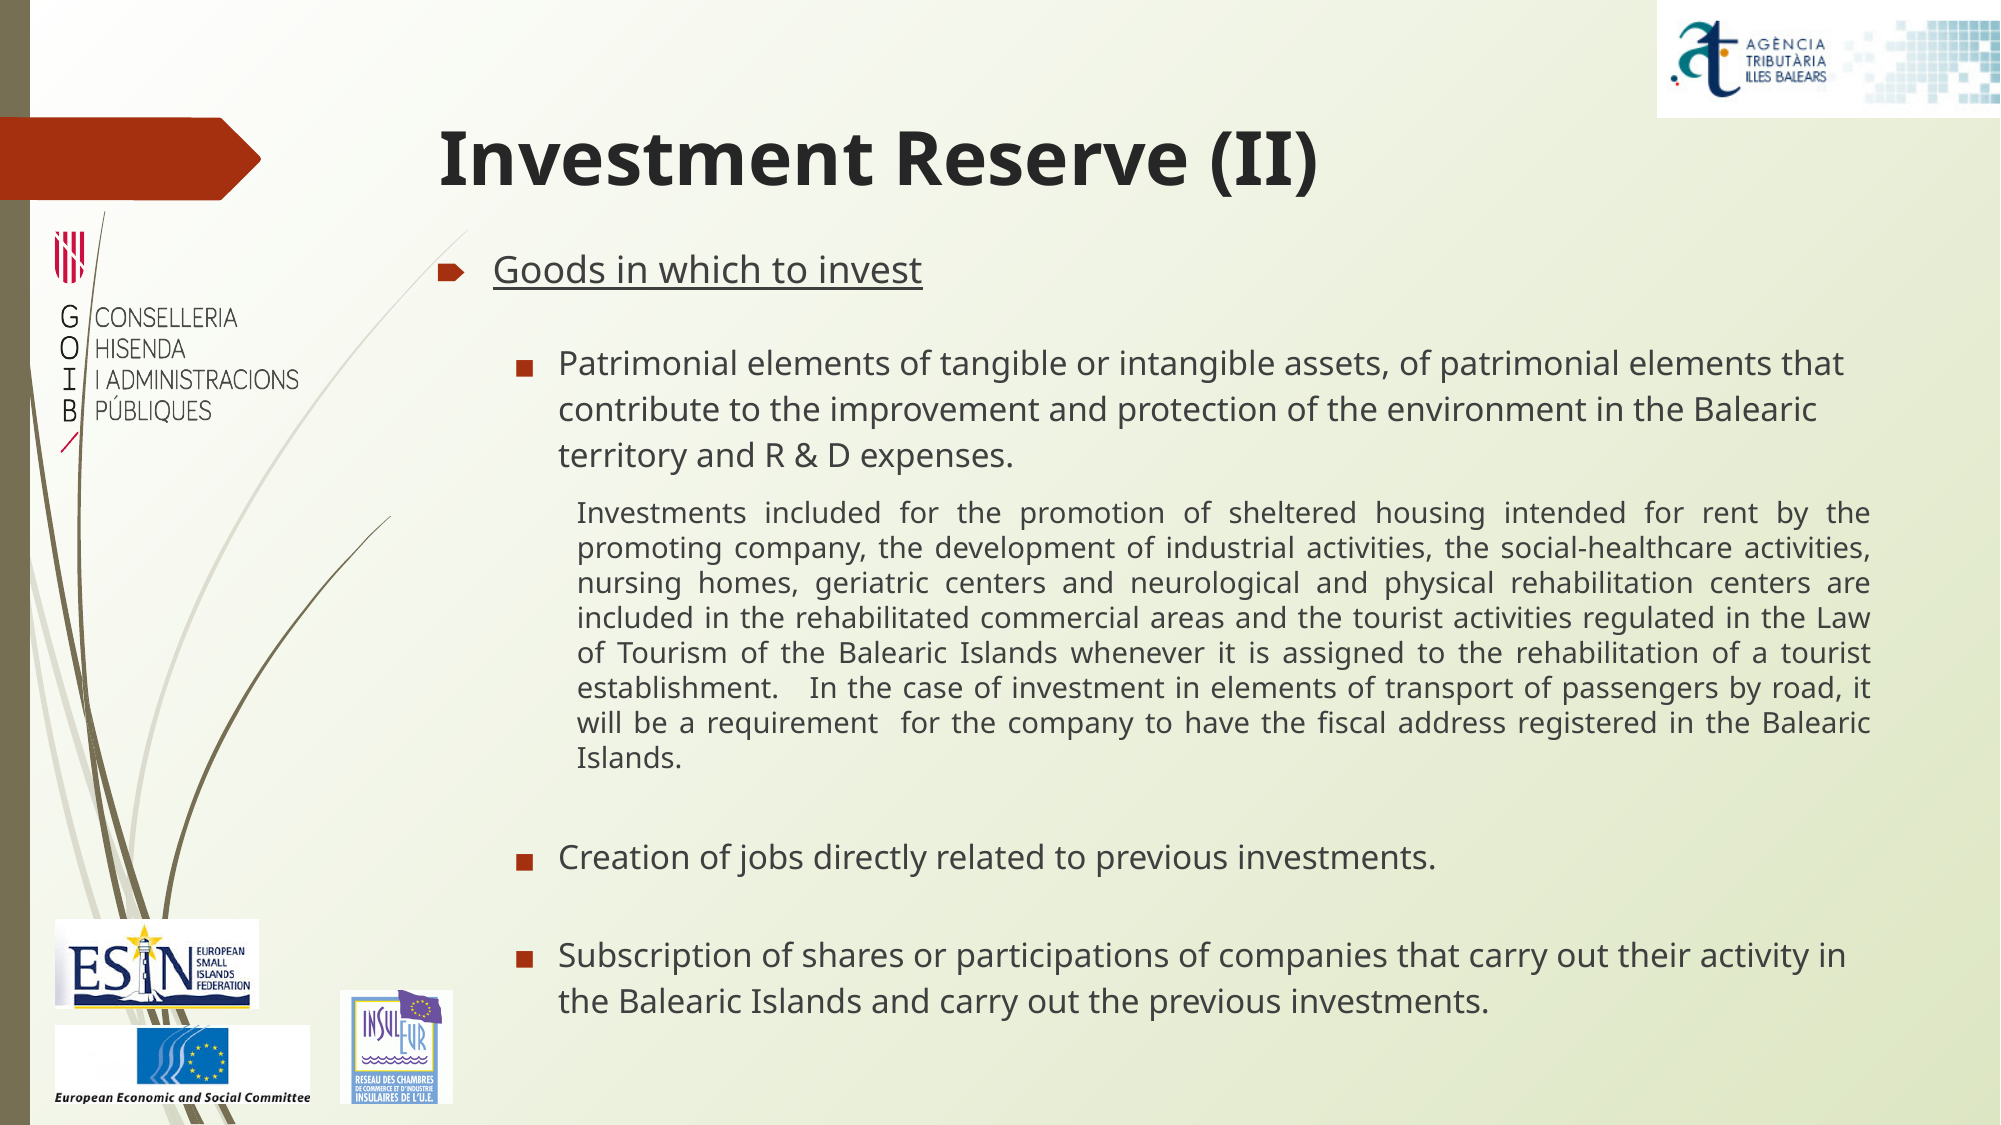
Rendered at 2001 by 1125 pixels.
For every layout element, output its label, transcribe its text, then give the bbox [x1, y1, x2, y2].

picture [1657, 0, 2000, 118]
title Investment Reserve (II) [424, 102, 1888, 238]
picture [339, 990, 454, 1104]
picture [44, 222, 310, 462]
picture [54, 1025, 310, 1104]
picture [54, 918, 259, 1009]
list Goods in which to invest Patrimonial elements of tangible or intangible assets, of patrimonial elements that contribute to the improvement and protection of the environment in the Balearic territory and R & D expenses. Investments included for the promotion of sheltered housing intended for rent by the promoting company, the development of industrial activities, the social-healthcare activities, nursing homes, geriatric centers and neurological and physical rehabilitation centers are included in the rehabilitated commercial areas and the tourist activities regulated in the Law of Tourism of the Balearic Islands whenever it is assigned to the rehabilitation of a tourist establishment. In the case of investment in elements of transport of passengers by road, it will be a requirement for the company to have the fiscal address registered in the Balearic Islands. Creation of jobs directly related to previous investments. Subscription of shares or participations of companies that carry out their activity in the Balearic Islands and carry out the previous investments. [421, 238, 1888, 1050]
